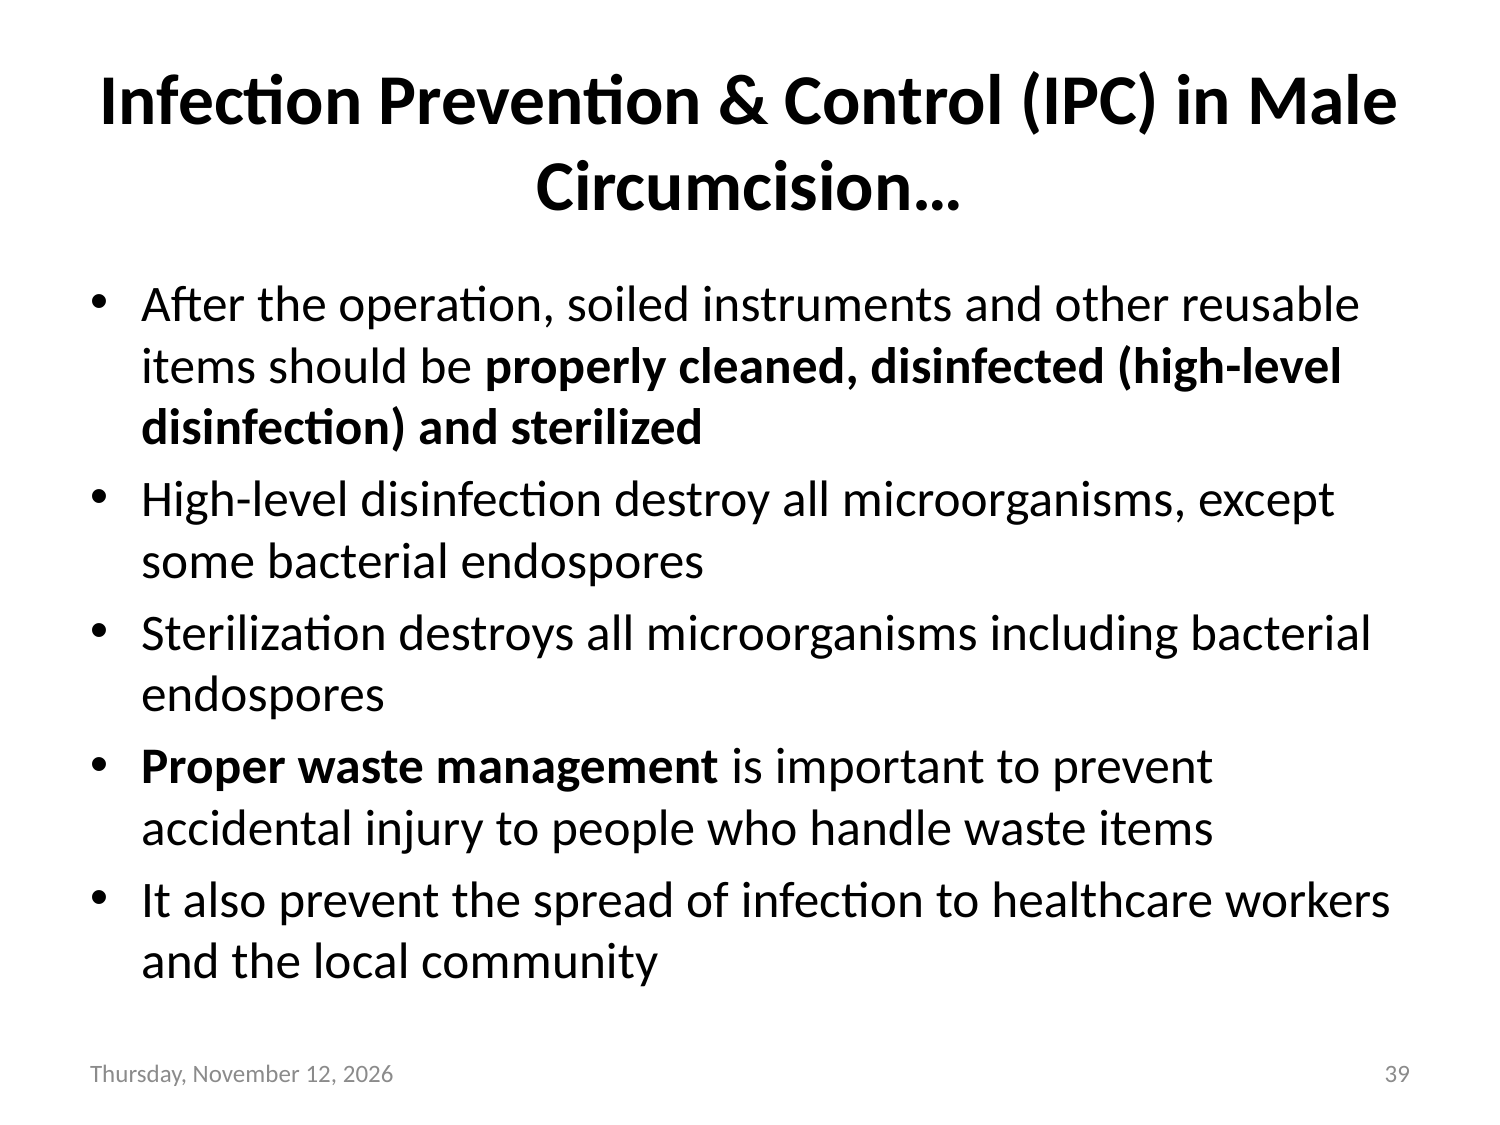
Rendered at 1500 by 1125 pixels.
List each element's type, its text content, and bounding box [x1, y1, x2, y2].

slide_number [75, 1042, 425, 1103]
title Infection Prevention & Control (IPC) in Male Circumcision… [75, 45, 1425, 233]
slide_number 39 [1074, 1042, 1425, 1103]
list After the operation, soiled instruments and other reusable items should be properly cleaned, disinfected (high-level disinfection) and sterilized High-level disinfection destroy all microorganisms, except some bacterial endospores Sterilization destroys all microorganisms including bacterial endospores Proper waste management is important to prevent accidental injury to people who handle waste items It also prevent the spread of infection to healthcare workers and the local community [75, 262, 1425, 1005]
